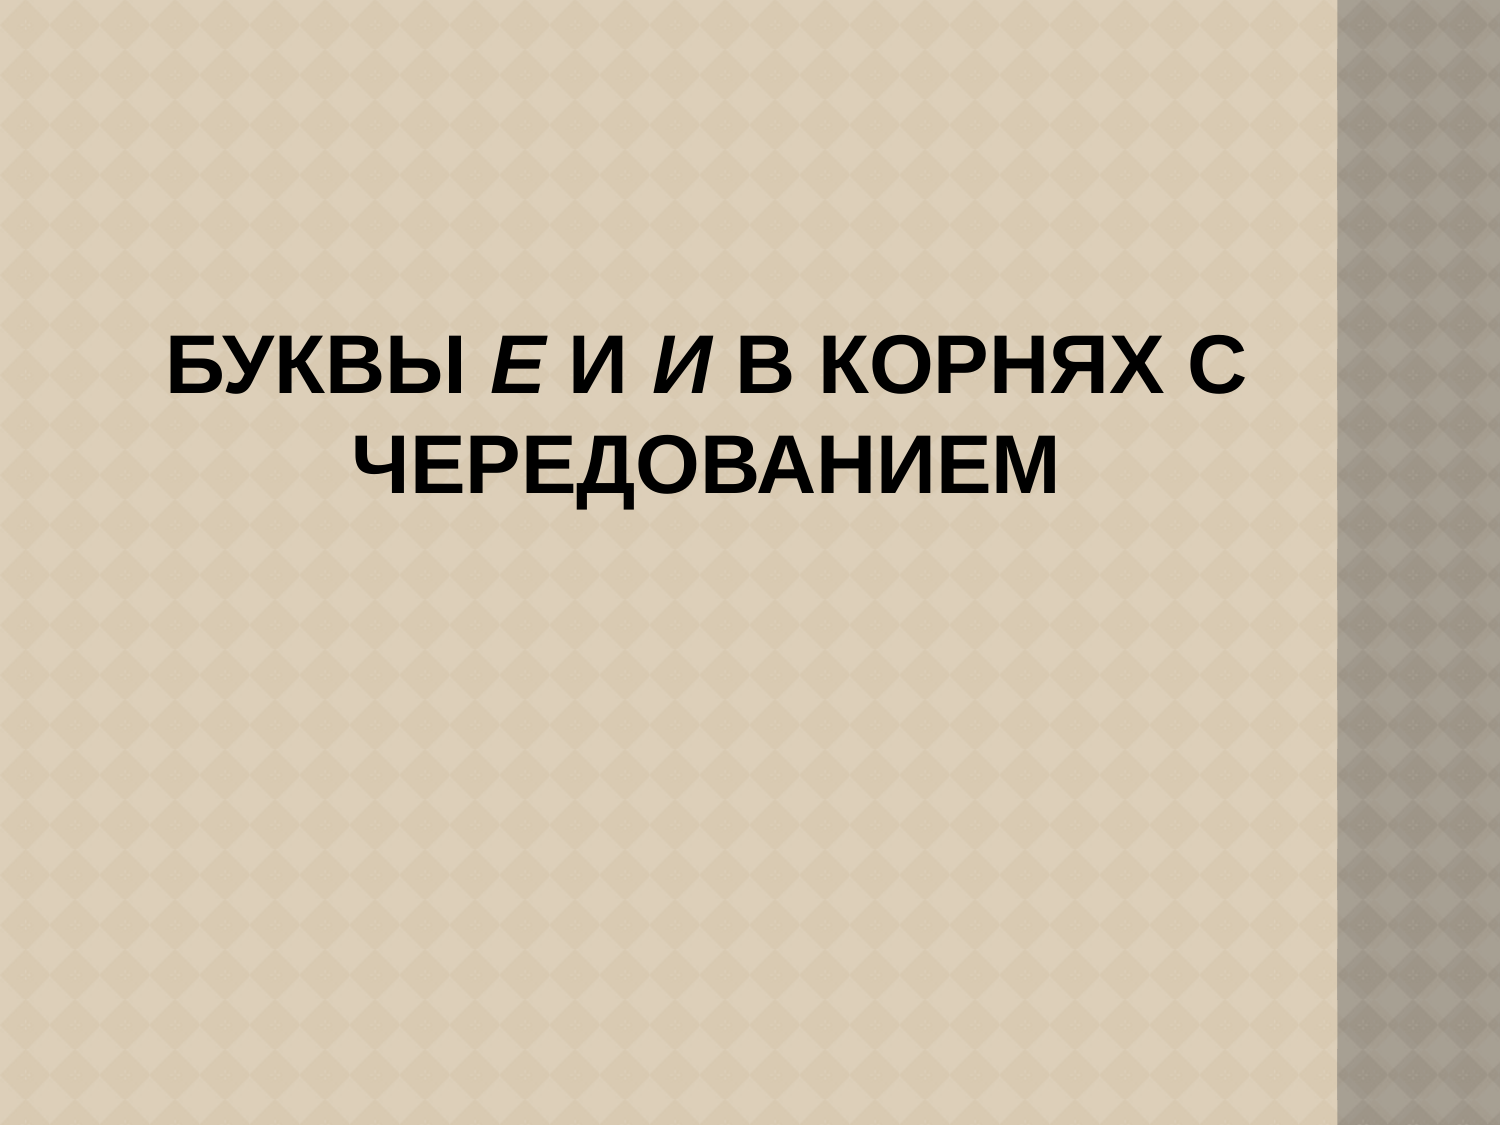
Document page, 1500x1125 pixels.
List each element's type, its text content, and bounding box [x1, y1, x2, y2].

title Буквы Е и И в корнях с чередованием [82, 246, 1332, 510]
